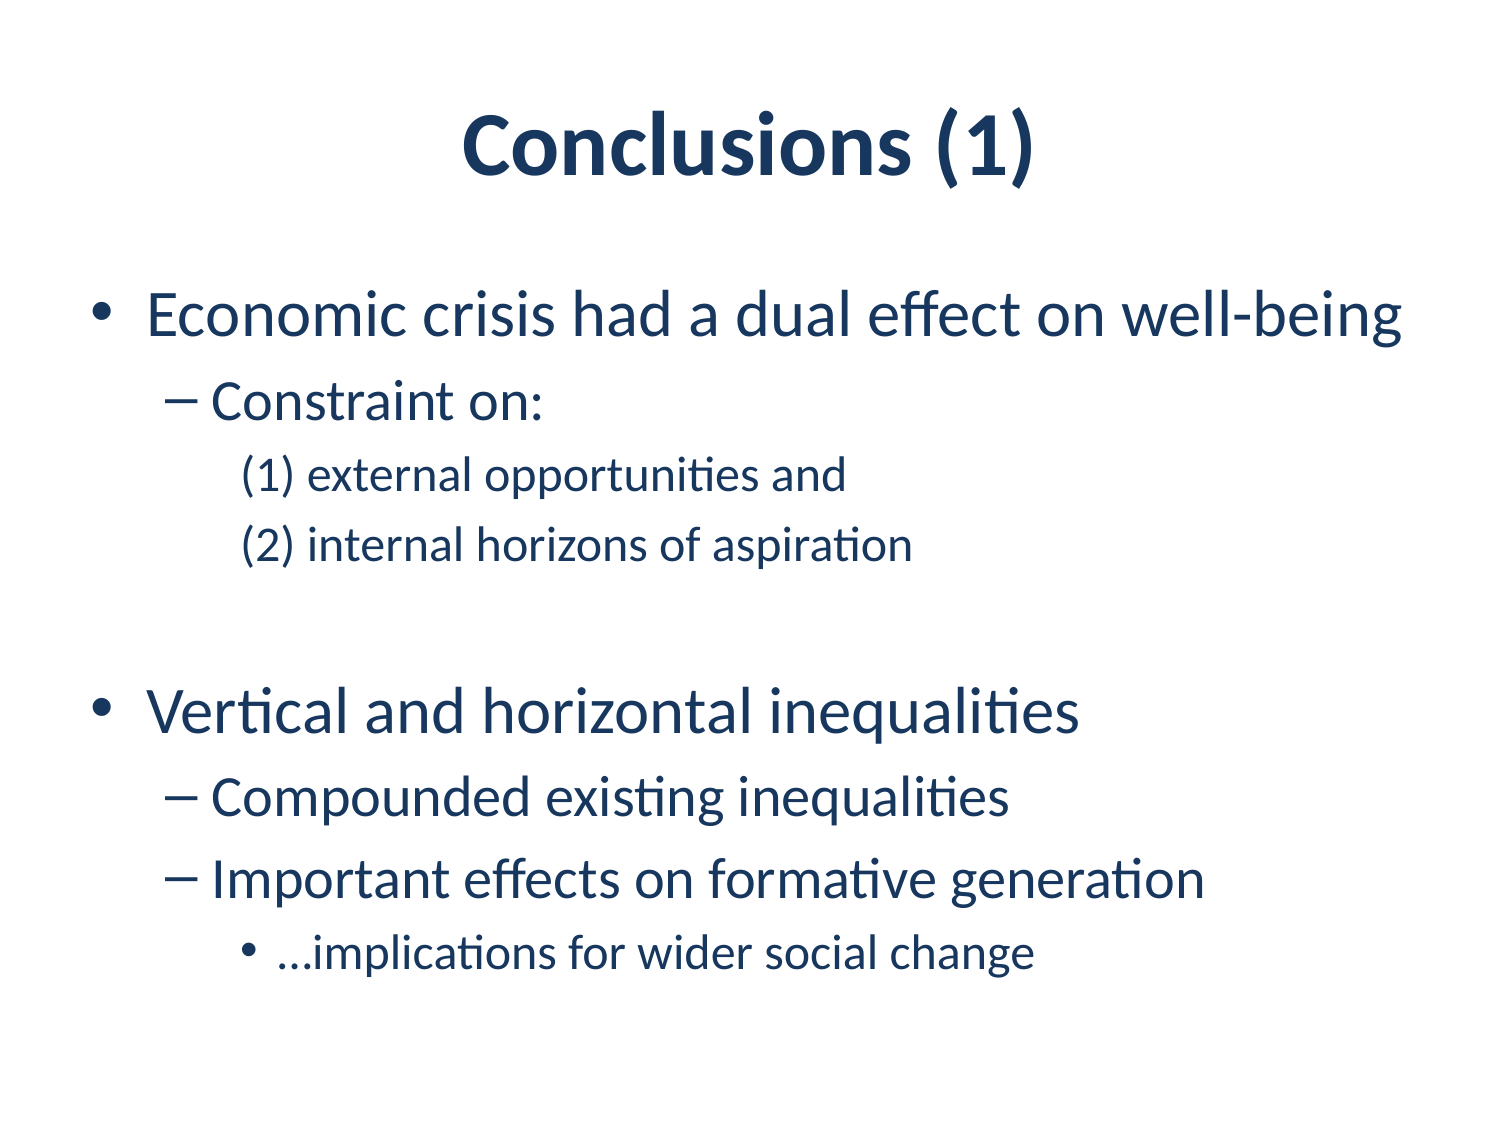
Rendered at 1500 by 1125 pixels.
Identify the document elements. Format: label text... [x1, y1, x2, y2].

title Conclusions (1) [75, 45, 1425, 233]
list Economic crisis had a dual effect on well-being Constraint on: (1) external opportunities and (2) internal horizons of aspiration Vertical and horizontal inequalities Compounded existing inequalities Important effects on formative generation …implications for wider social change [75, 262, 1425, 1005]
